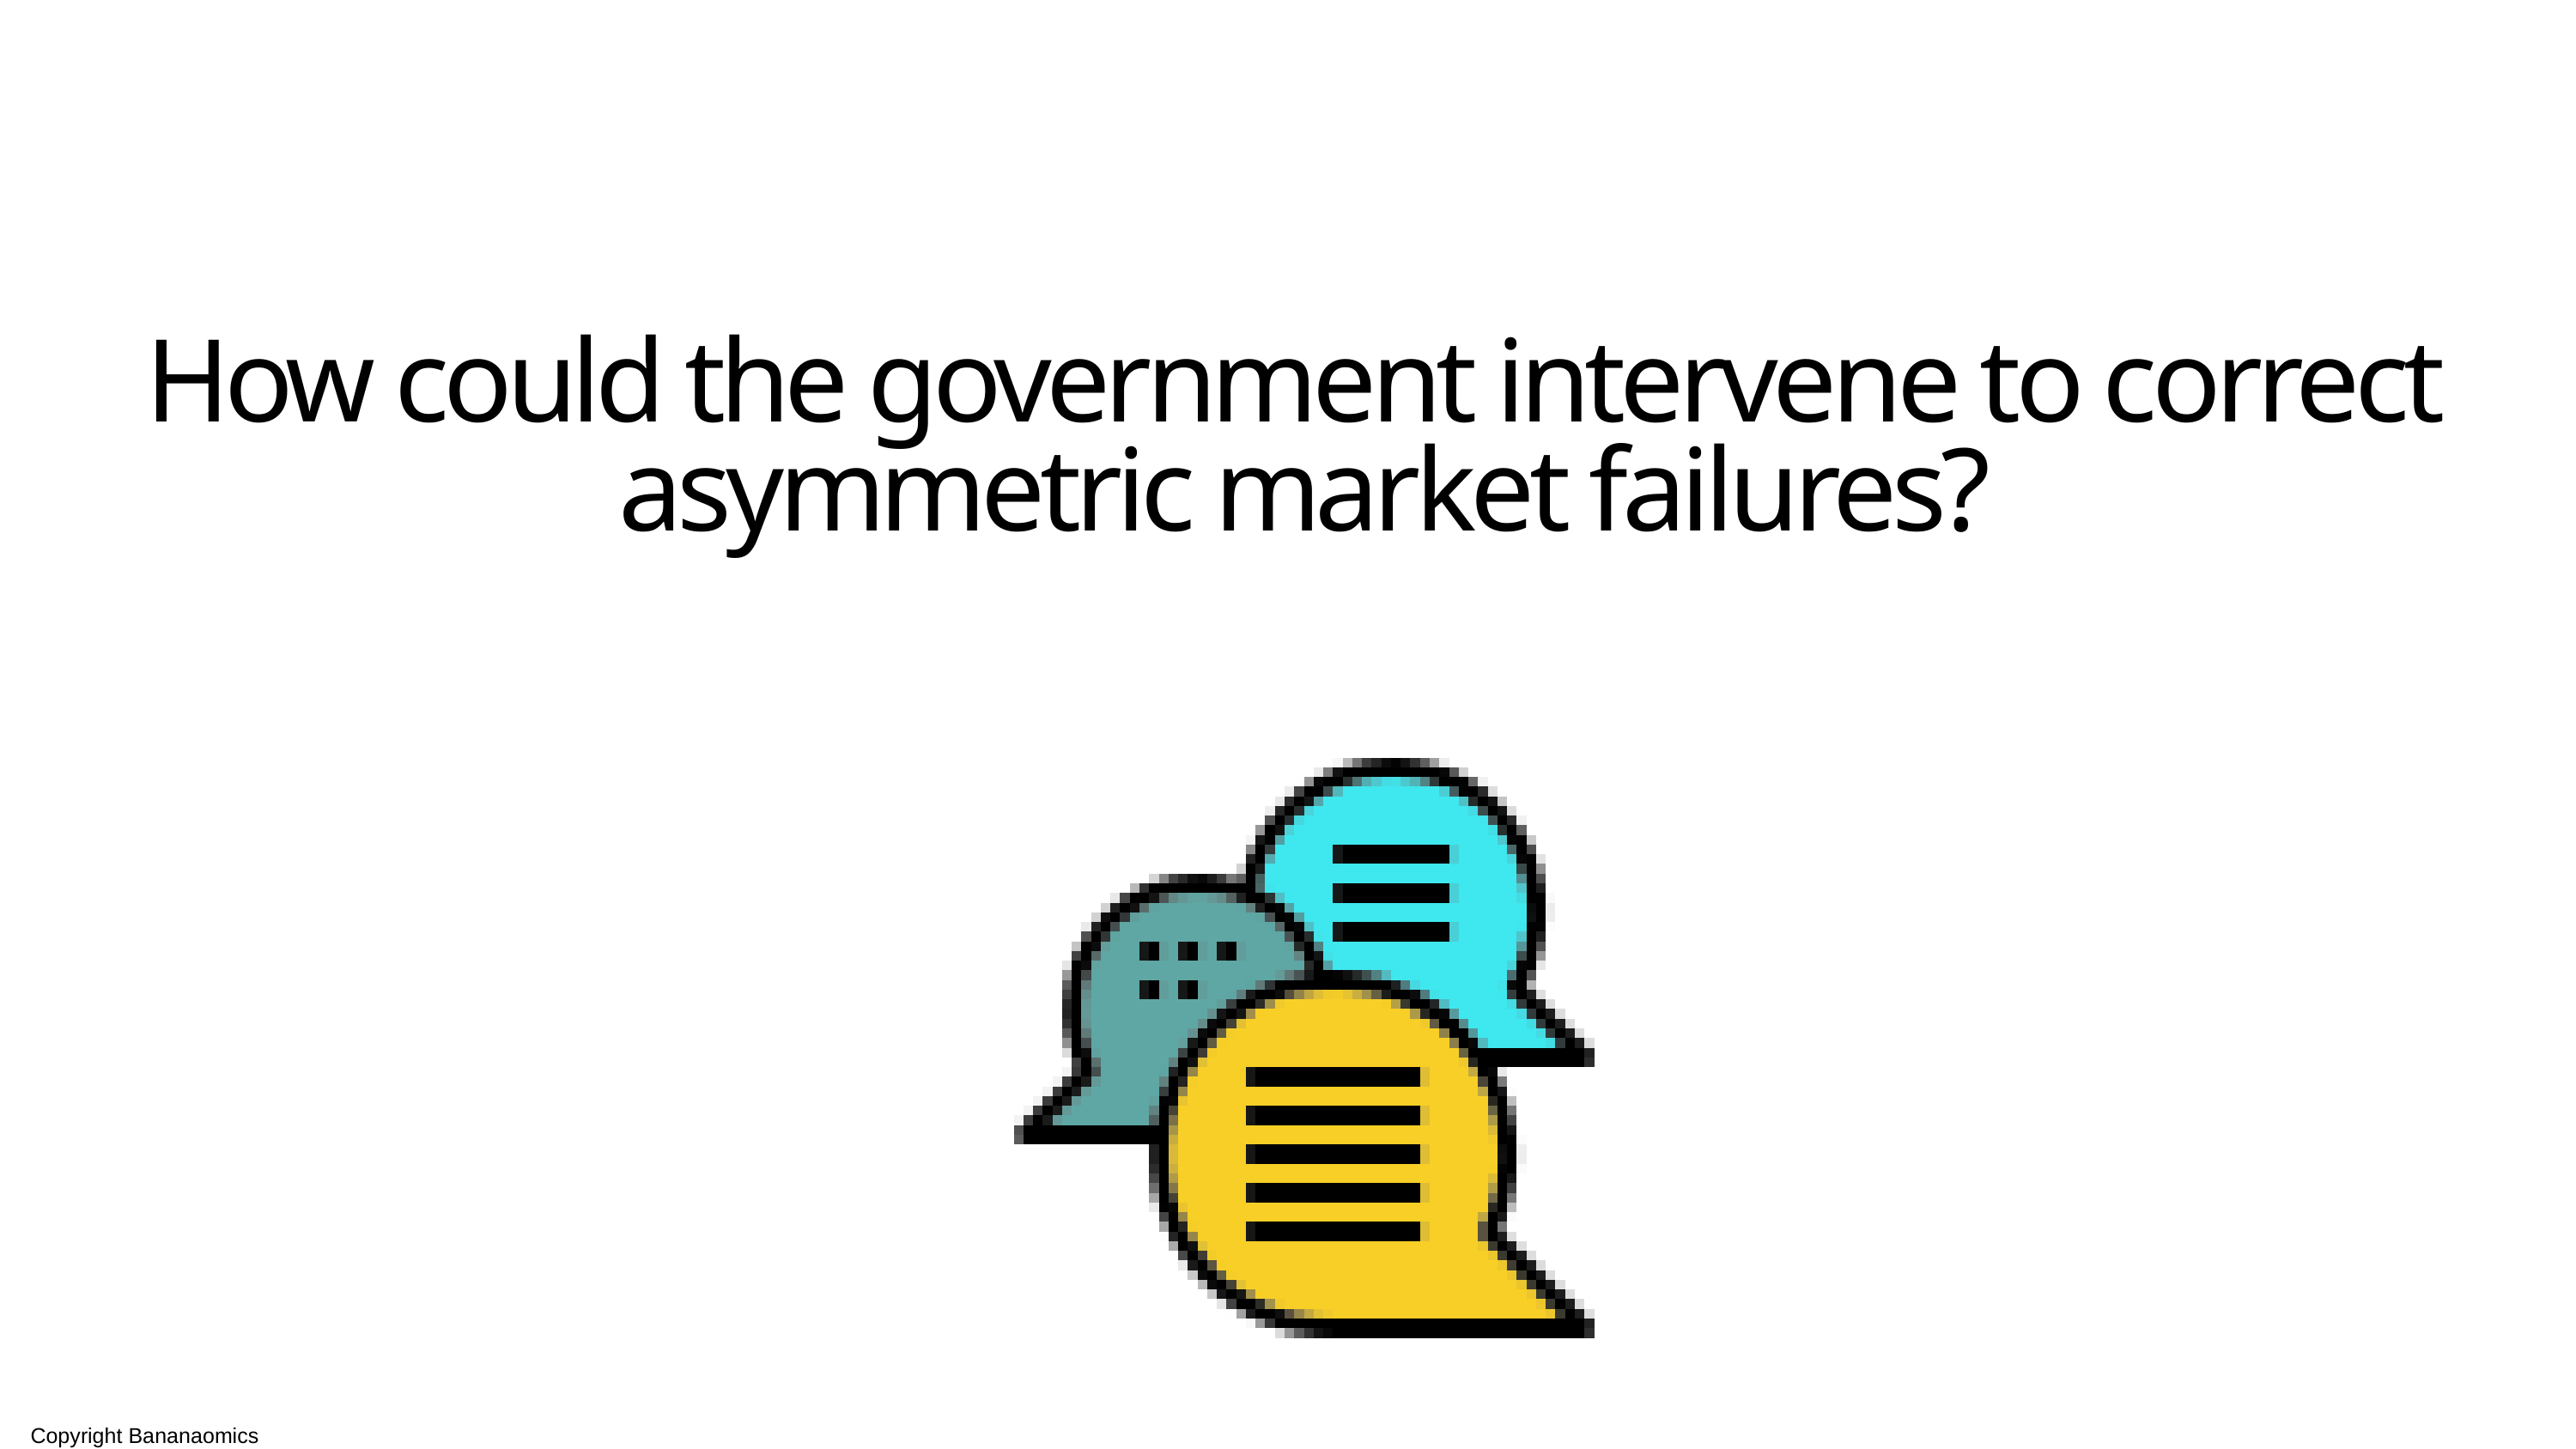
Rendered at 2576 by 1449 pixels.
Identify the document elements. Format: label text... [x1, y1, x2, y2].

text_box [101, 210, 2508, 639]
text_box Copyright Bananaomics [0, 1417, 553, 1448]
picture [1014, 840, 1595, 1338]
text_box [426, 676, 2149, 840]
